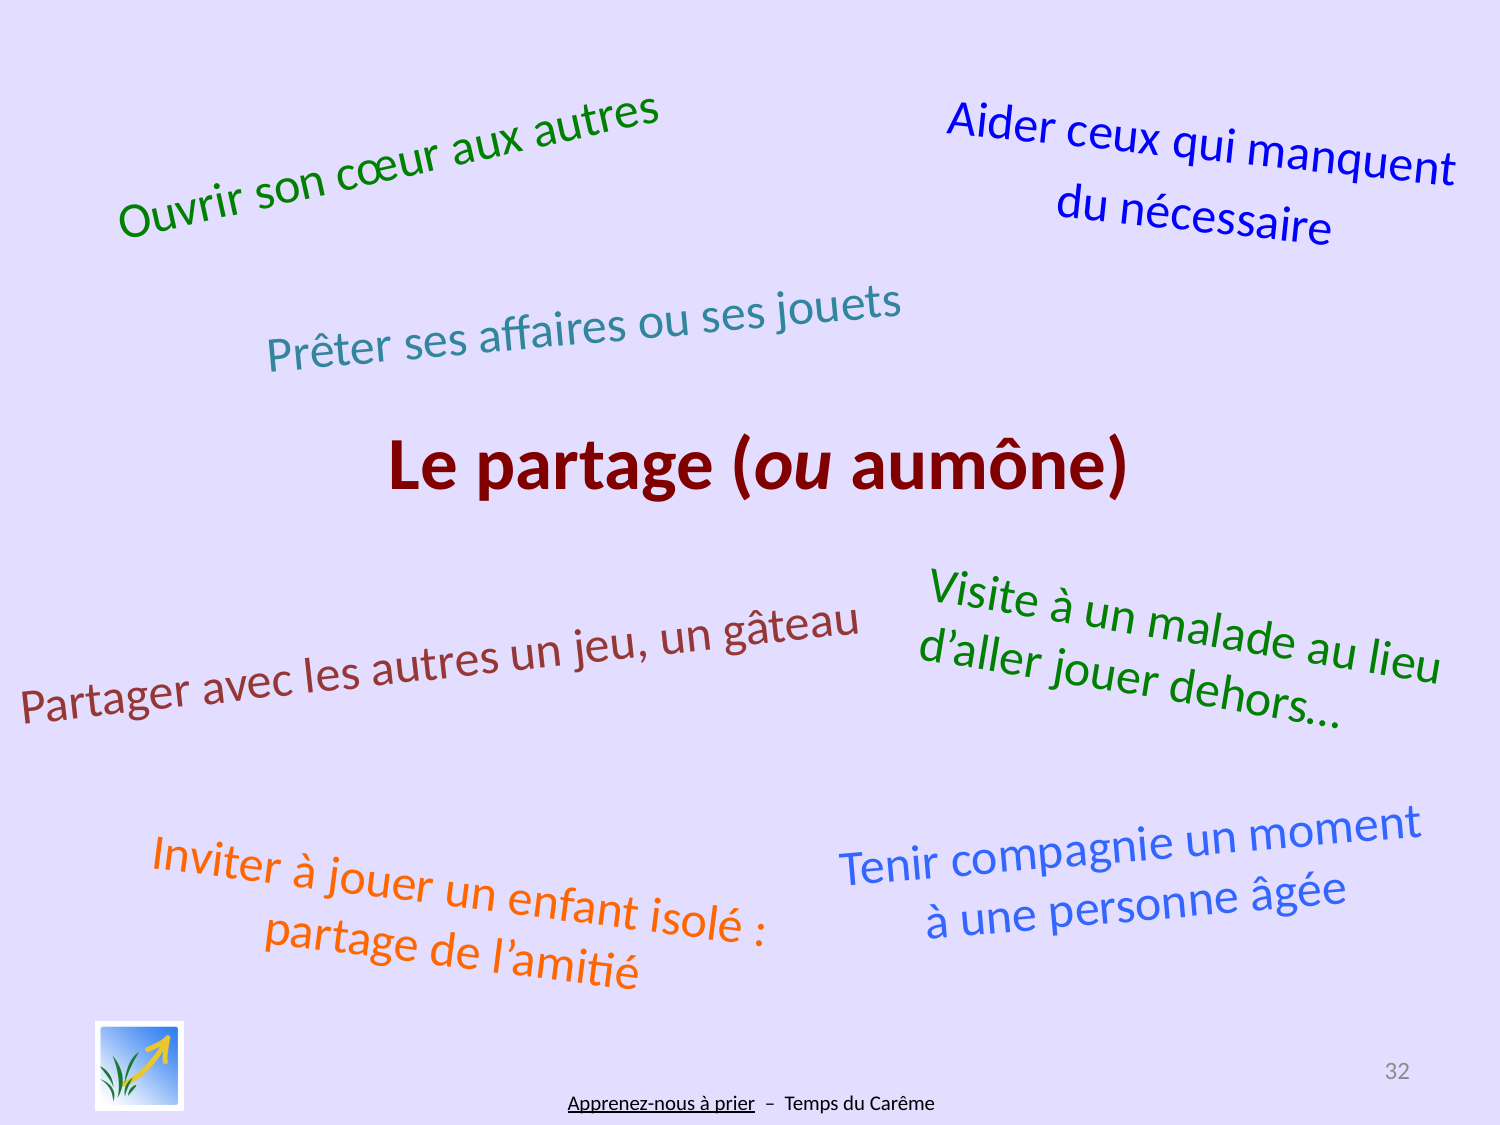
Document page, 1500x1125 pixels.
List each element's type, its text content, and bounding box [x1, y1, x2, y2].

text_box Prêter ses affaires ou ses jouets [248, 251, 977, 391]
text_box Apprenez-nous à prier – Temps du Carême [552, 1081, 950, 1122]
text_box Ouvrir son cœur aux autres [95, 60, 685, 261]
text_box Visite à un malade au lieu d’aller jouer dehors… [899, 540, 1467, 765]
text_box Inviter à jouer un enfant isolé : partage de l’amitié [120, 808, 794, 1027]
text_box Le partage (ou aumône) [352, 407, 1184, 513]
picture [94, 1021, 184, 1111]
text_box Partager avec les autres un jeu, un gâteau [0, 558, 910, 744]
text_box Aider ceux qui manquent du nécessaire [899, 60, 1500, 280]
slide_number 32 [1074, 1039, 1425, 1100]
text_box Tenir compagnie un moment à une personne âgée [814, 777, 1451, 966]
